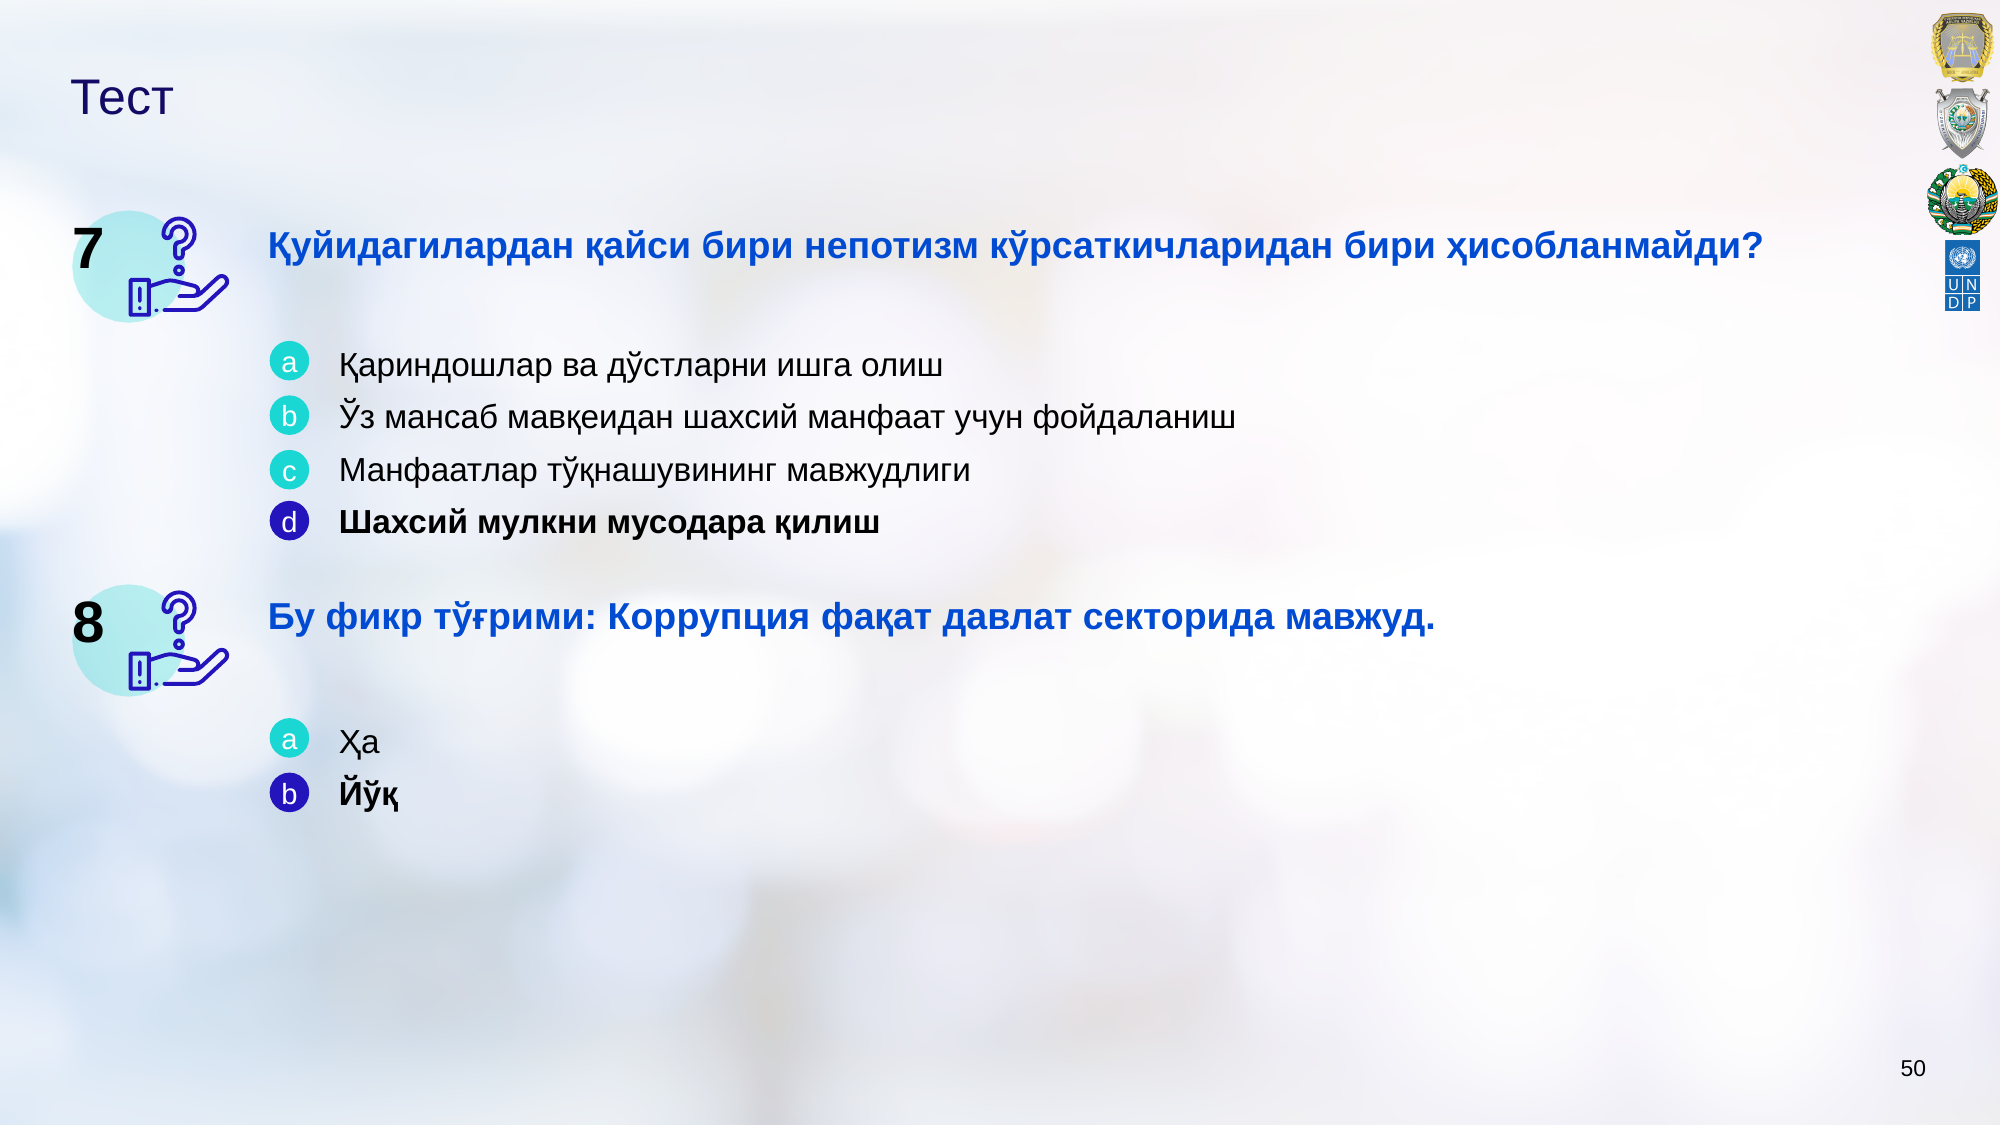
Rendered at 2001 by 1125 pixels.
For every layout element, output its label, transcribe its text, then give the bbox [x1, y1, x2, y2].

text_box 7 [72, 210, 154, 323]
picture [1945, 240, 1980, 311]
text_box d [268, 499, 311, 542]
picture [1930, 12, 1995, 83]
text_box Қариндошлар ва дўстларни ишга олиш Ўз мансаб мавқеидан шахсий манфаат учун фойдаланиш Манфаатлар тўқнашувининг мавжудлиги Шахсий мулкни мусодара қилиш [339, 342, 1928, 541]
text_box a [268, 717, 311, 759]
text_box Қуйидагилардан қайси бири непотизм кўрсаткичларидан бири ҳисобланмайди? [253, 213, 1928, 274]
text_box b [268, 394, 311, 436]
text_box 02 [0, 0, 2000, 1125]
text_box a [268, 339, 311, 382]
picture [1927, 164, 1998, 235]
text_box 8 [72, 584, 154, 697]
picture [1935, 88, 1990, 159]
text_box b [268, 771, 311, 814]
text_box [128, 590, 230, 691]
text_box Ҳа Йўқ [339, 720, 1928, 813]
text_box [128, 216, 230, 317]
text_box c [268, 448, 311, 491]
text_box Бу фикр тўғрими: Коррупция фақат давлат секторида мавжуд. [253, 584, 1928, 644]
title Тест [70, 71, 1863, 144]
